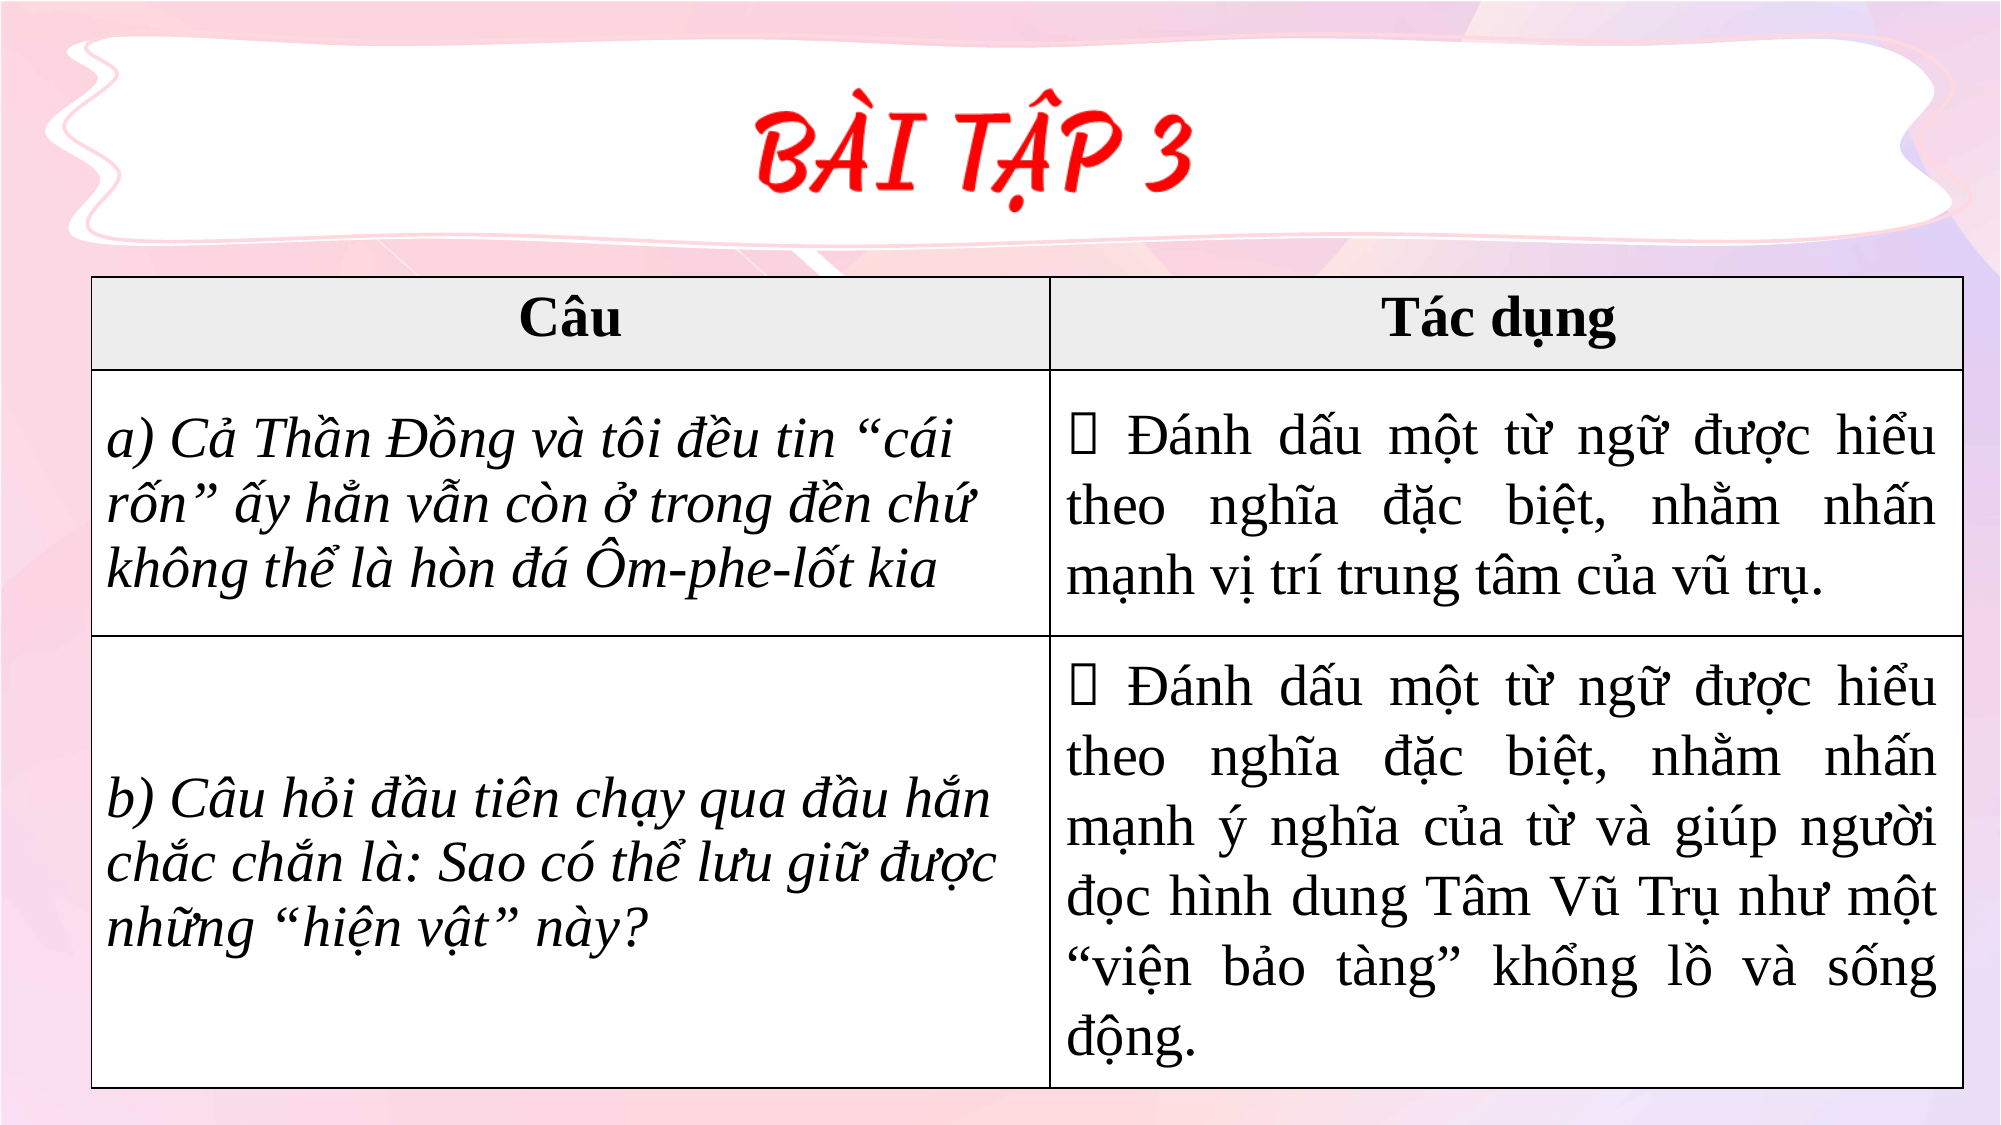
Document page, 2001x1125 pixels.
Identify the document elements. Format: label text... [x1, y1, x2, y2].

table_header Tác dụng [1563, 278, 1962, 369]
picture [3, 0, 2000, 1125]
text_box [45, 32, 1971, 251]
table_cell a) Cả Thần Đồng và tôi đều tin “cái rốn” ấy hẳn vẫn còn ở trong đền chứ không thể là hòn đá Ôm-phe-lốt kia [92, 371, 437, 635]
table_header Câu [92, 278, 437, 369]
text_box  Đánh dấu một từ ngữ được hiểu theo nghĩa đặc biệt, nhằm nhấn mạnh ý nghĩa của từ và giúp người đọc hình dung Tâm Vũ Trụ như một “viện bảo tàng” khổng lồ và sống động. [1563, 639, 1953, 1125]
table_cell b) Câu hỏi đầu tiên chạy qua đầu hắn chắc chắn là: Sao có thể lưu giữ được những “hiện vật” này? [92, 637, 437, 1087]
text_box  Đánh dấu một từ ngữ được hiểu theo nghĩa đặc biệt, nhằm nhấn mạnh vị trí trung tâm của vũ trụ. [1563, 388, 1952, 614]
table_cell [1563, 637, 1962, 1087]
table_cell [1563, 371, 1962, 635]
